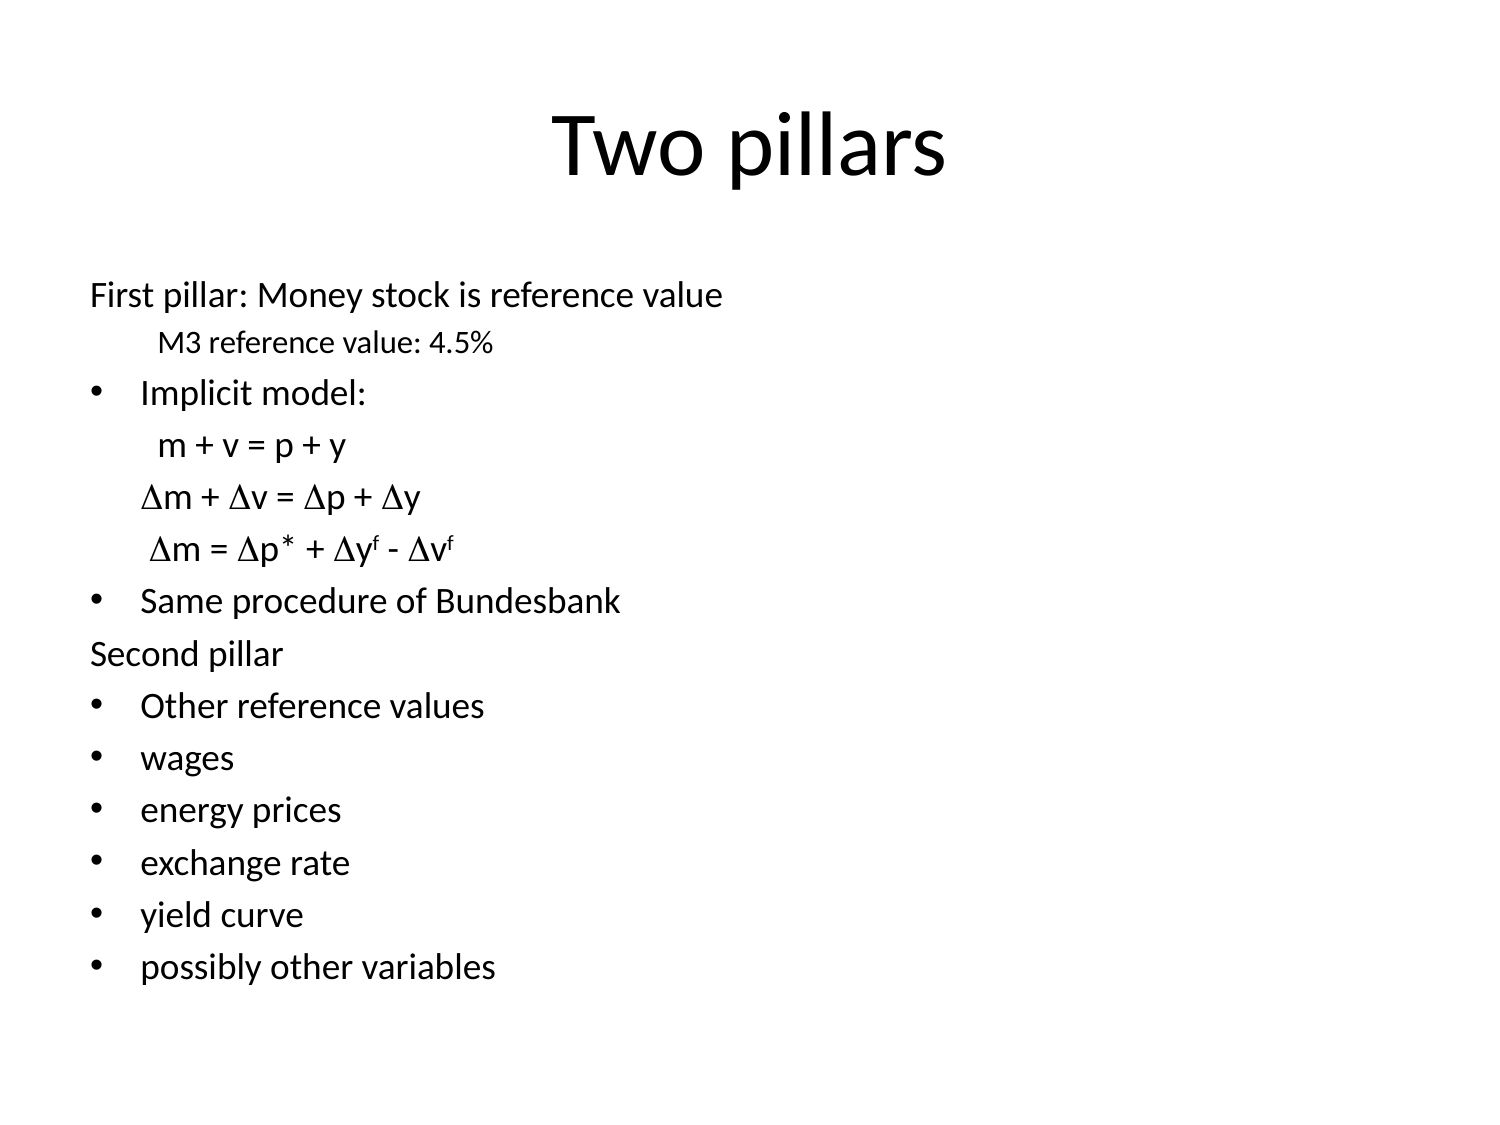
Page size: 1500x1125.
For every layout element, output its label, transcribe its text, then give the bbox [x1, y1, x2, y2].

title Two pillars [75, 45, 1425, 233]
list First pillar: Money stock is reference value M3 reference value: 4.5% Implicit model: m + v = p + y m + v = p + y m = p* + yf - vf Same procedure of Bundesbank Second pillar Other reference values wages energy prices exchange rate yield curve possibly other variables [75, 262, 1425, 1005]
